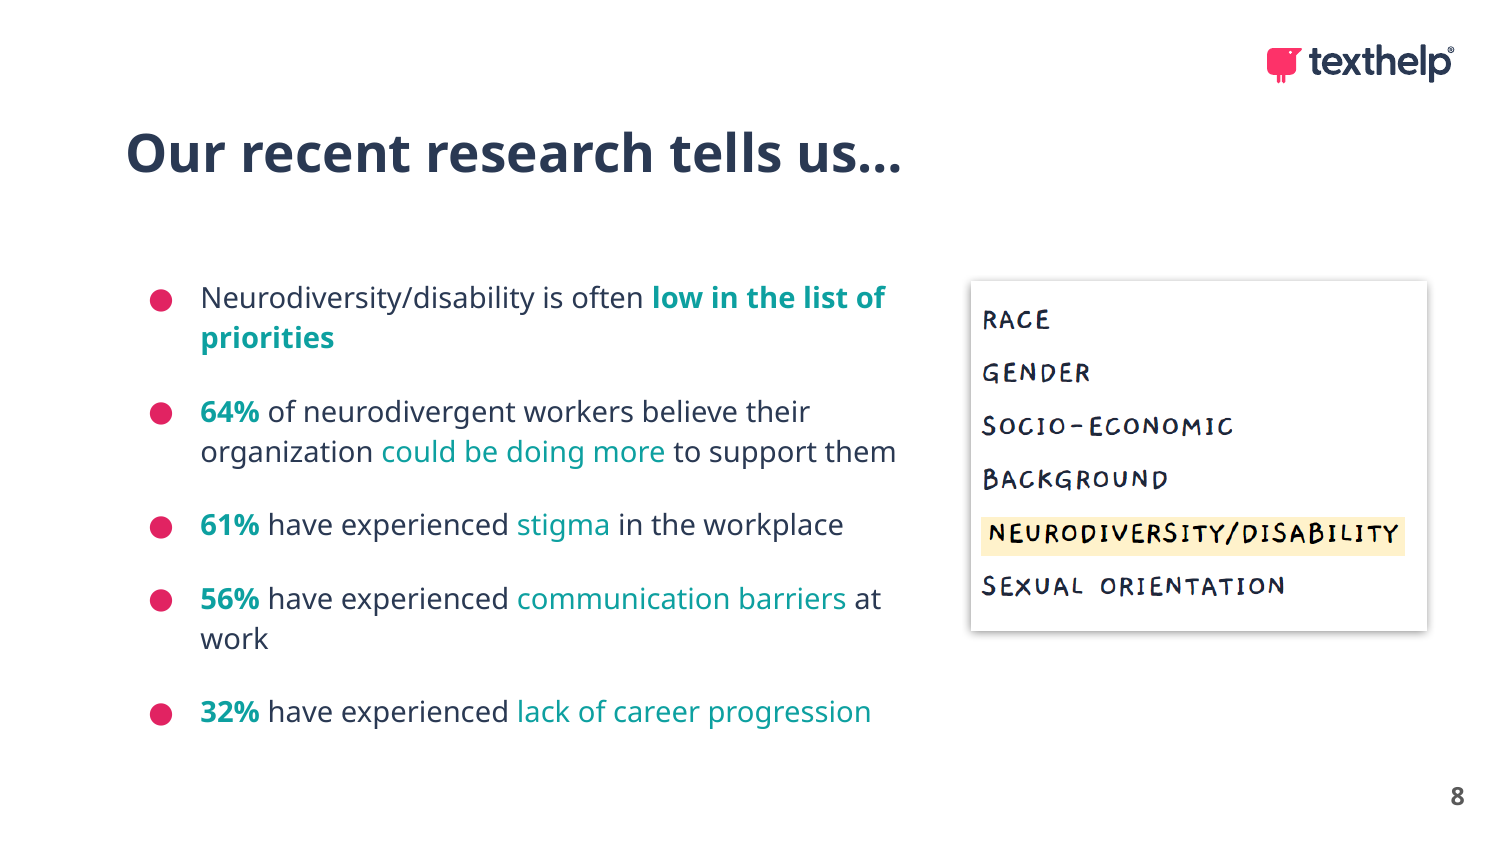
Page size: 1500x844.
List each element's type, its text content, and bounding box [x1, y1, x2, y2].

slide_number 8 [1389, 764, 1480, 830]
text_box Neurodiversity/disability is often low in the list of priorities 64% of neurodivergent workers believe their organization could be doing more to support them 61% have experienced stigma in the workplace 56% have experienced communication barriers at work 32% have experienced lack of career progression [110, 259, 924, 797]
title Our recent research tells us… [110, 104, 1500, 199]
picture [971, 281, 1427, 631]
